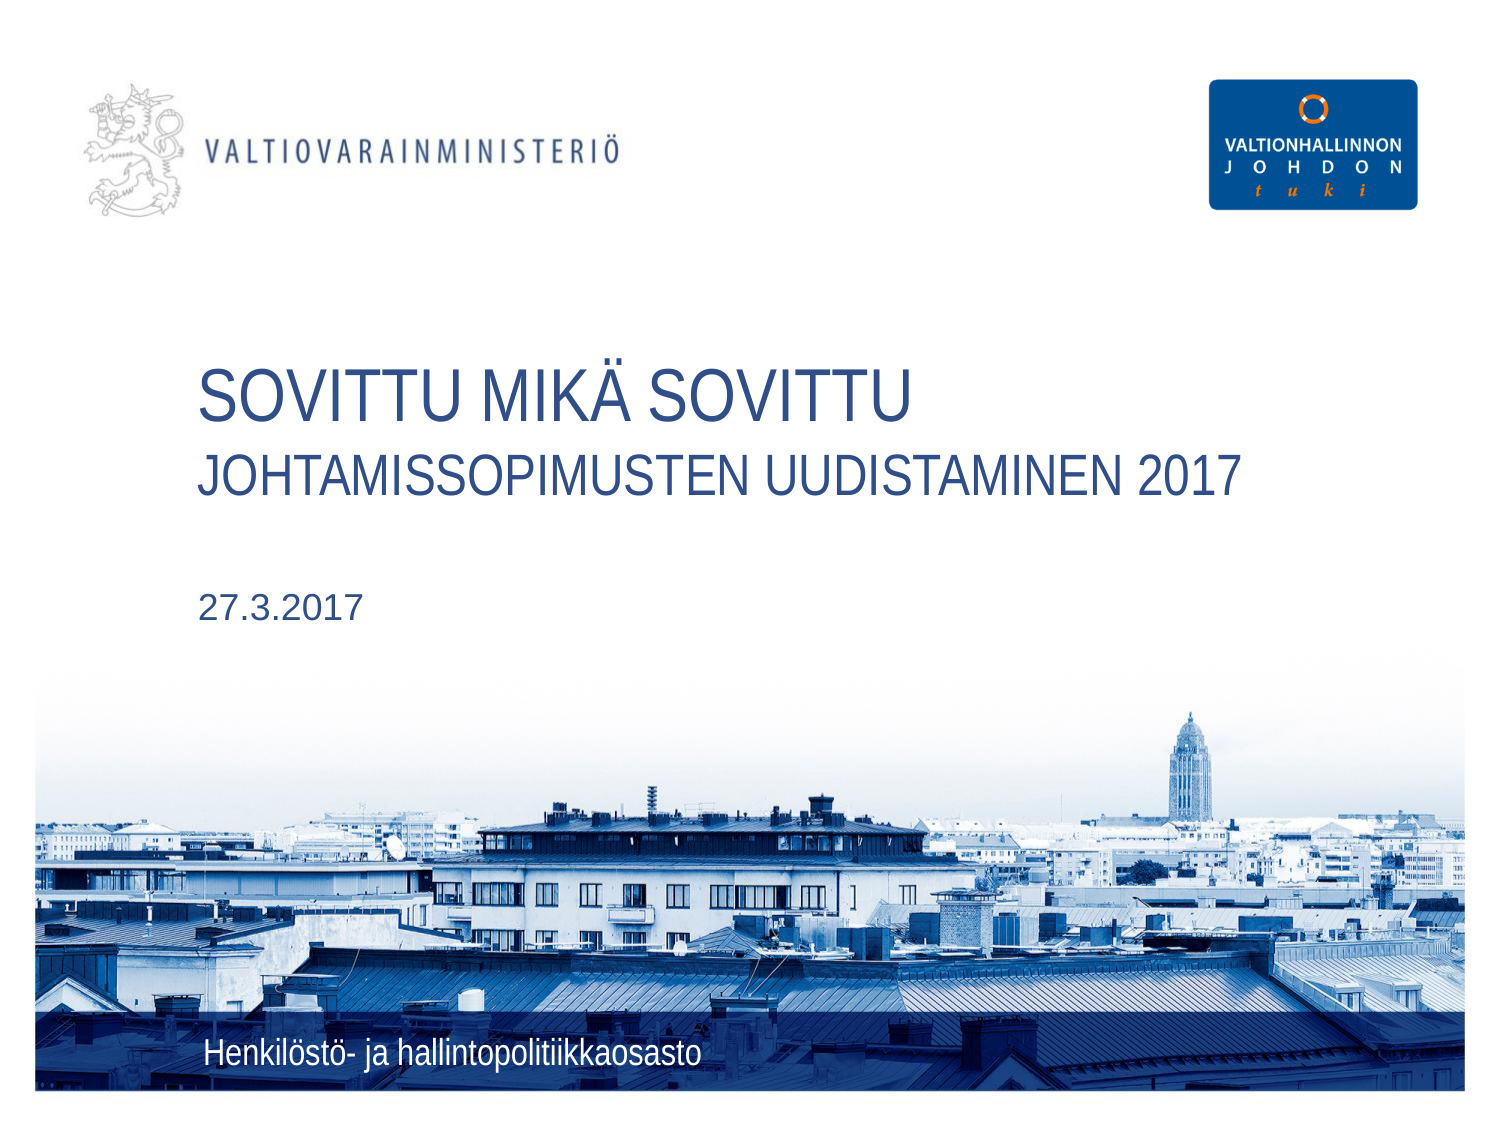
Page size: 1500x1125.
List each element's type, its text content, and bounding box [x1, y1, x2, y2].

title SOVITTU MIKÄ SOVITTU JOHTAMISSOPIMUSTEN UUDISTAMINEN 2017 [183, 290, 1365, 563]
subtitle 27.3.2017 [183, 575, 1365, 682]
list Henkilöstö- ja hallintopolitiikkaosasto [188, 1015, 987, 1086]
picture [0, 0, 1500, 1125]
